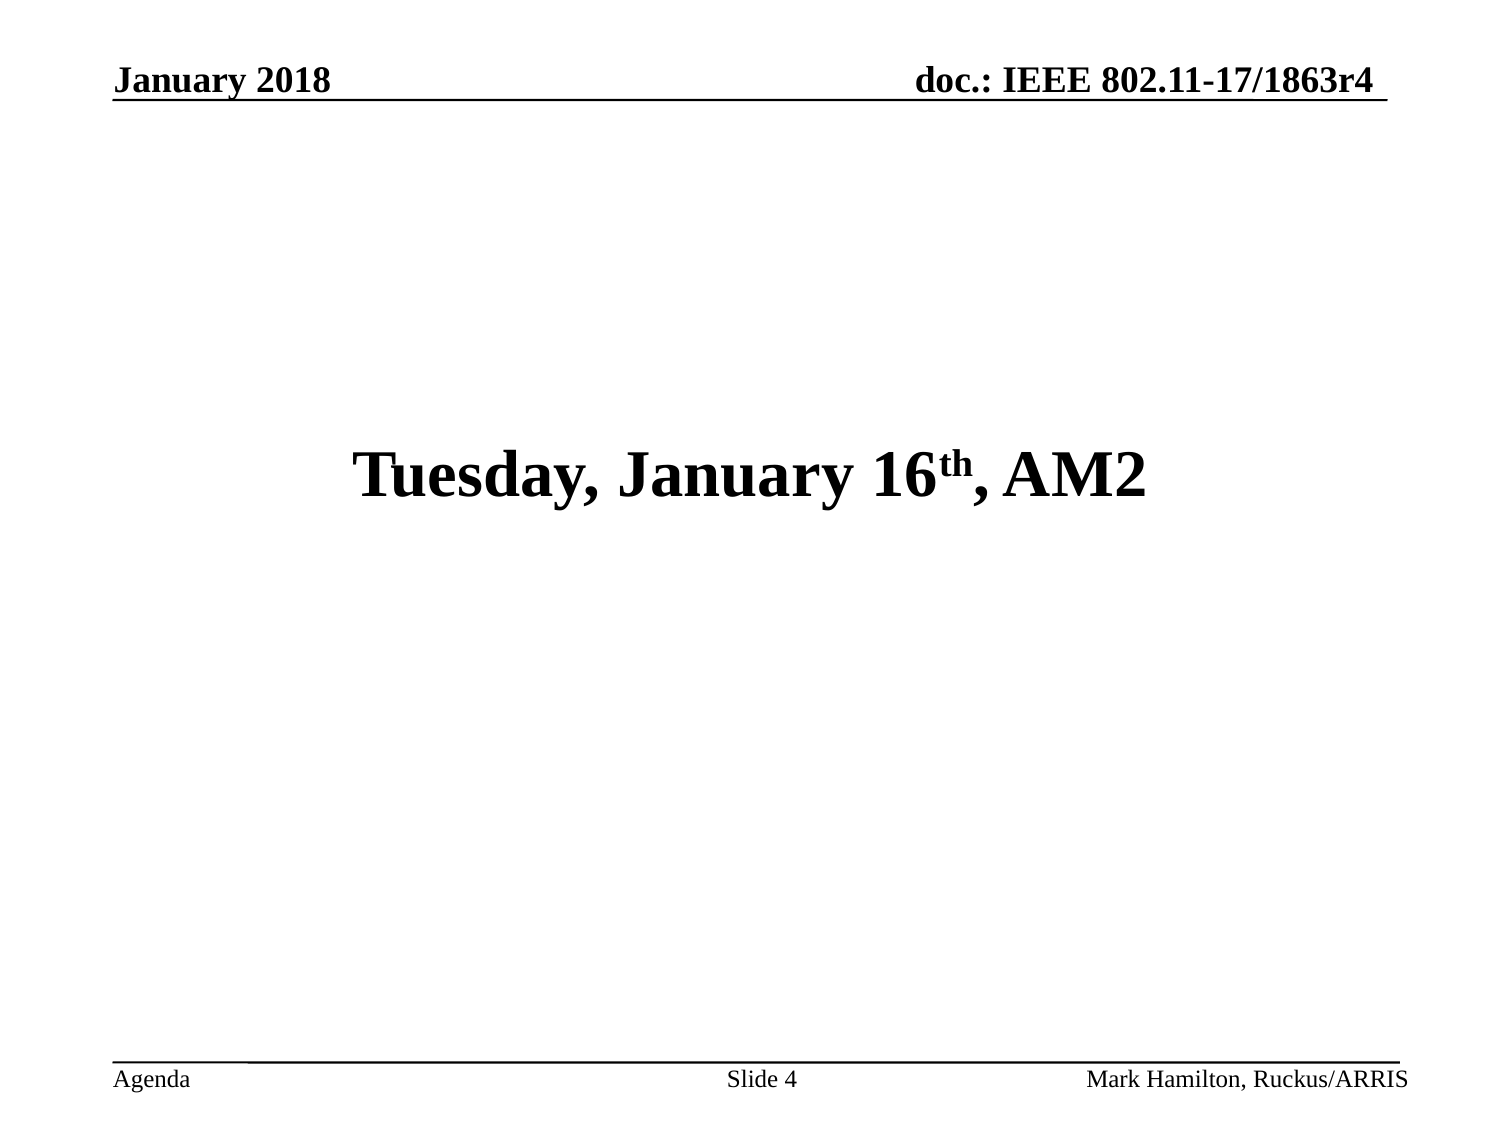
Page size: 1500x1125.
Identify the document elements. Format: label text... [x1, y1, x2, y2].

title Tuesday, January 16th, AM2 [112, 349, 1388, 591]
